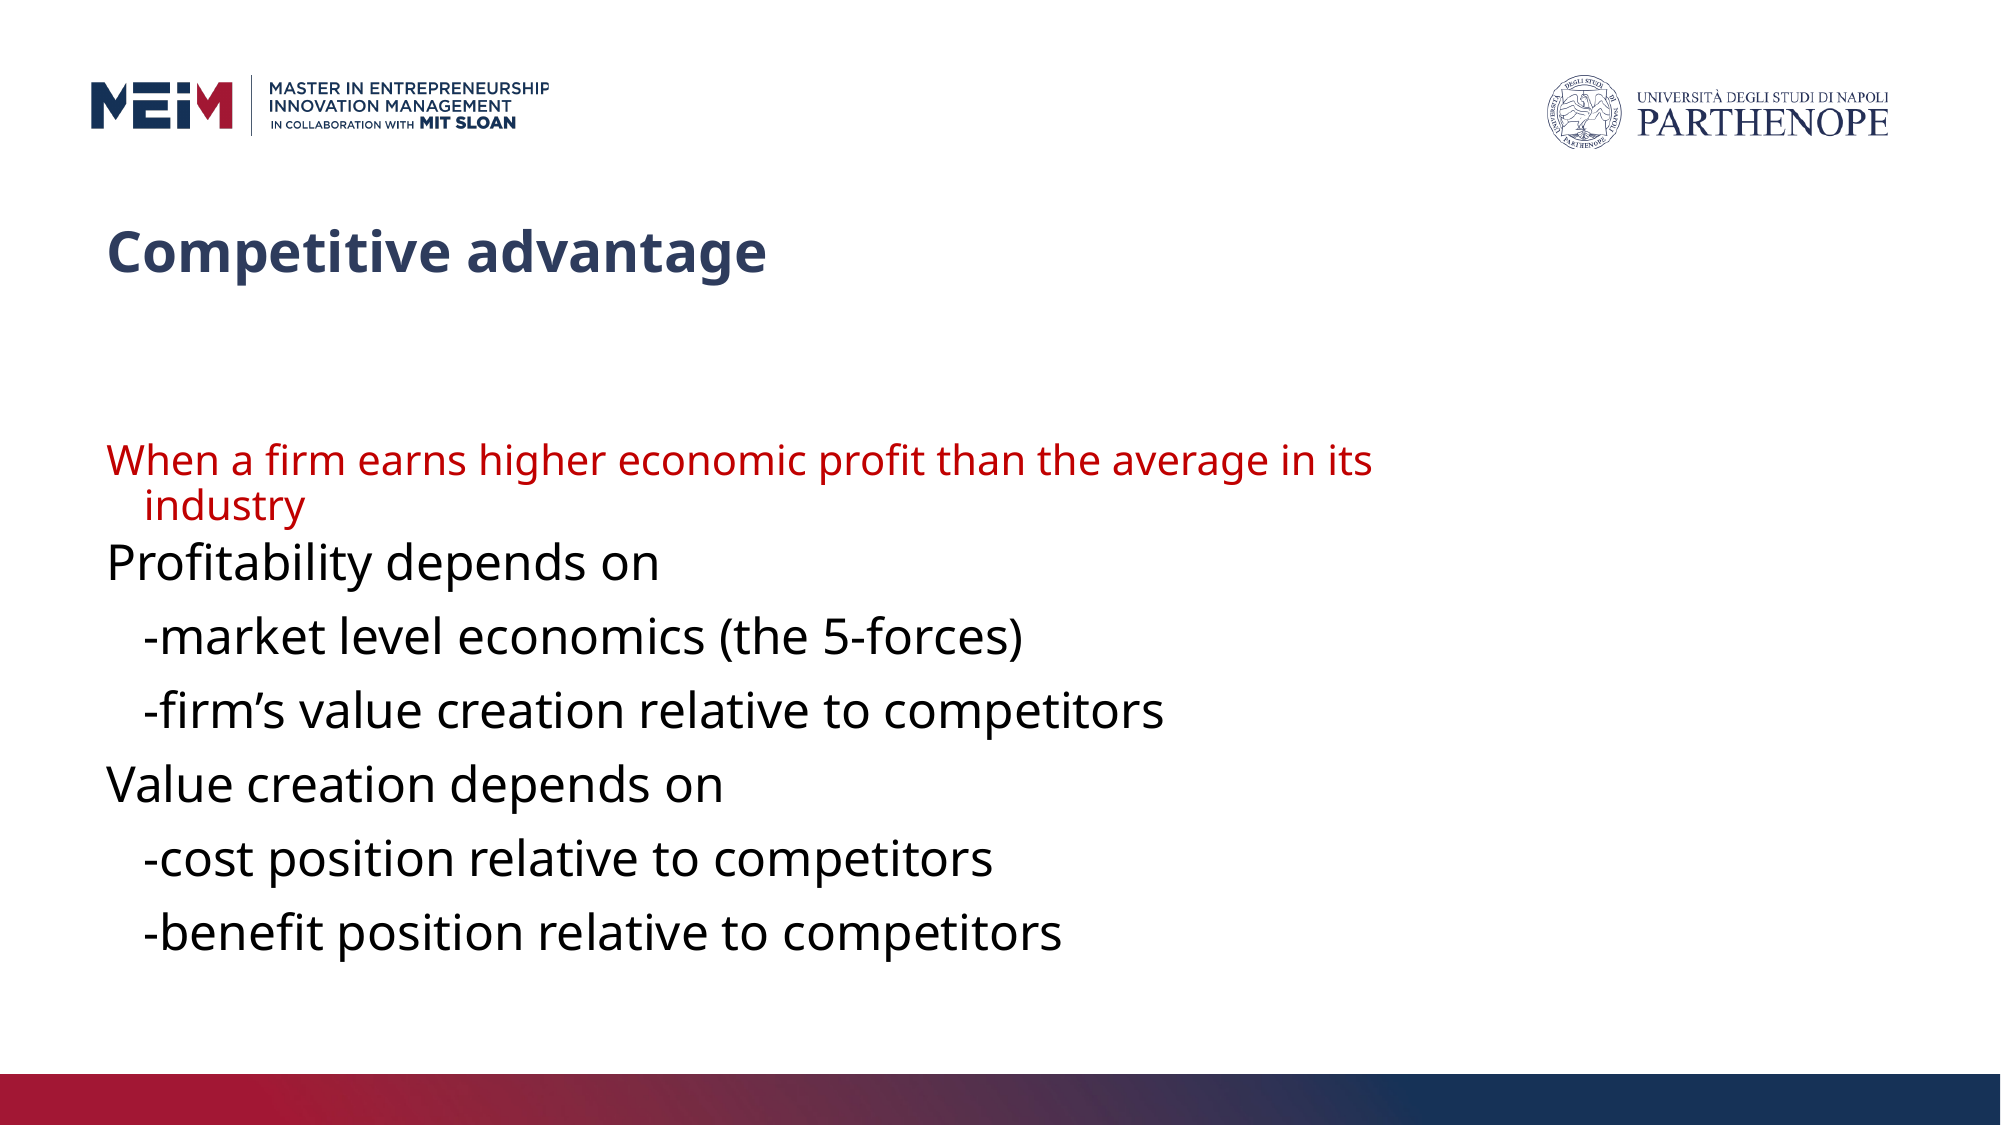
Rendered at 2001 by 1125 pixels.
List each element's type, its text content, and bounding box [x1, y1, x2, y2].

title Competitive advantage [91, 216, 1263, 293]
list Profitability depends on -market level economics (the 5-forces) -firm’s value creation relative to competitors Value creation depends on -cost position relative to competitors -benefit position relative to competitors [91, 530, 1331, 980]
list When a firm earns higher economic profit than the average in its industry [91, 432, 1506, 499]
picture [0, 1074, 2001, 1125]
